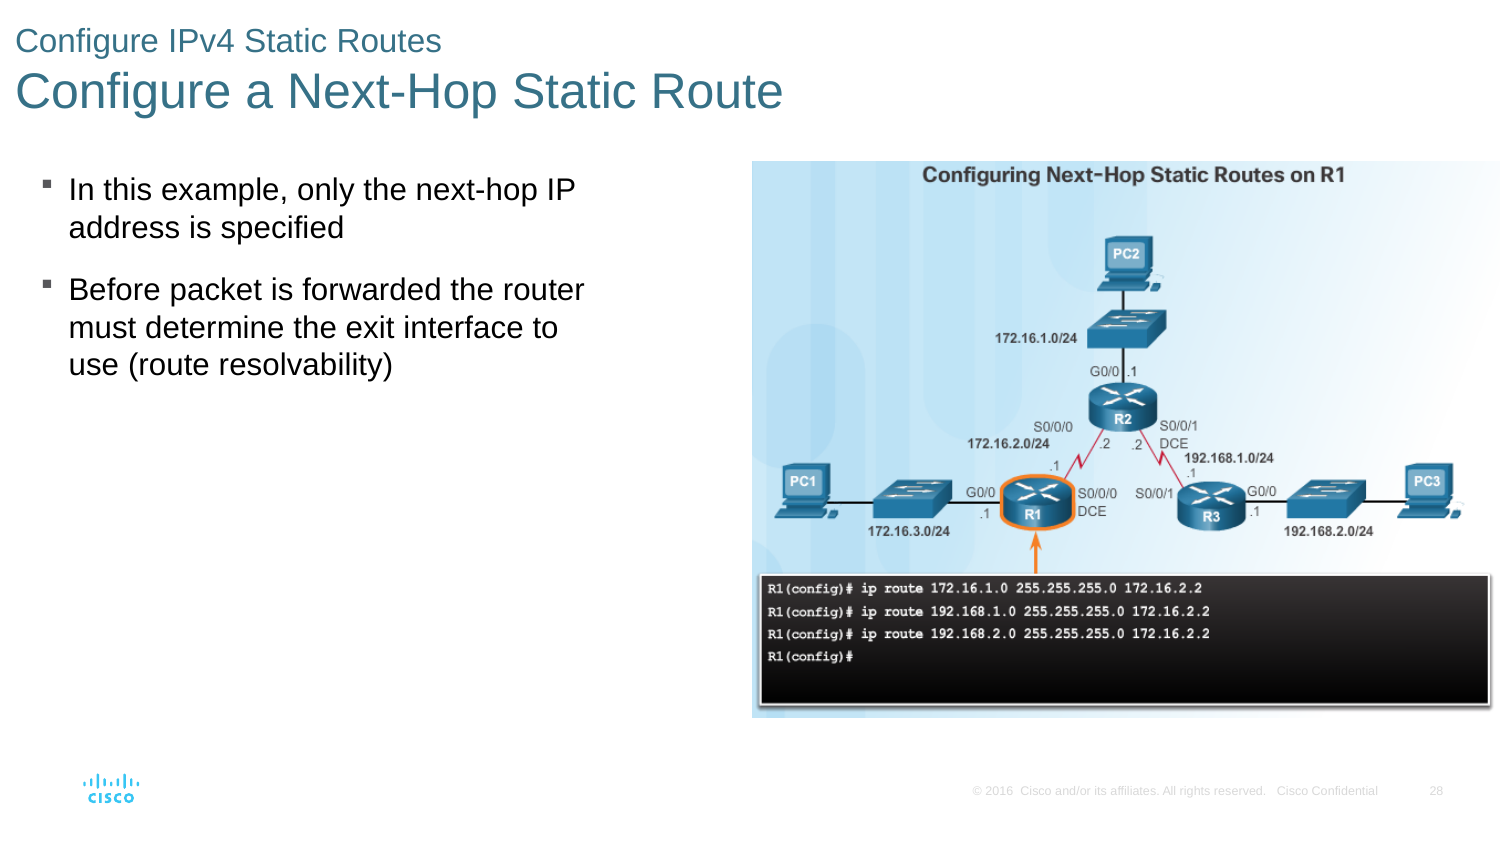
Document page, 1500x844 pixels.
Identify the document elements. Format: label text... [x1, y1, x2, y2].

title Configure IPv4 Static Routes Configure a Next-Hop Static Route [0, 6, 1500, 131]
picture [751, 161, 1500, 718]
list In this example, only the next-hop IP address is specified Before packet is forwarded the router must determine the exit interface to use (route resolvability) [25, 162, 647, 454]
